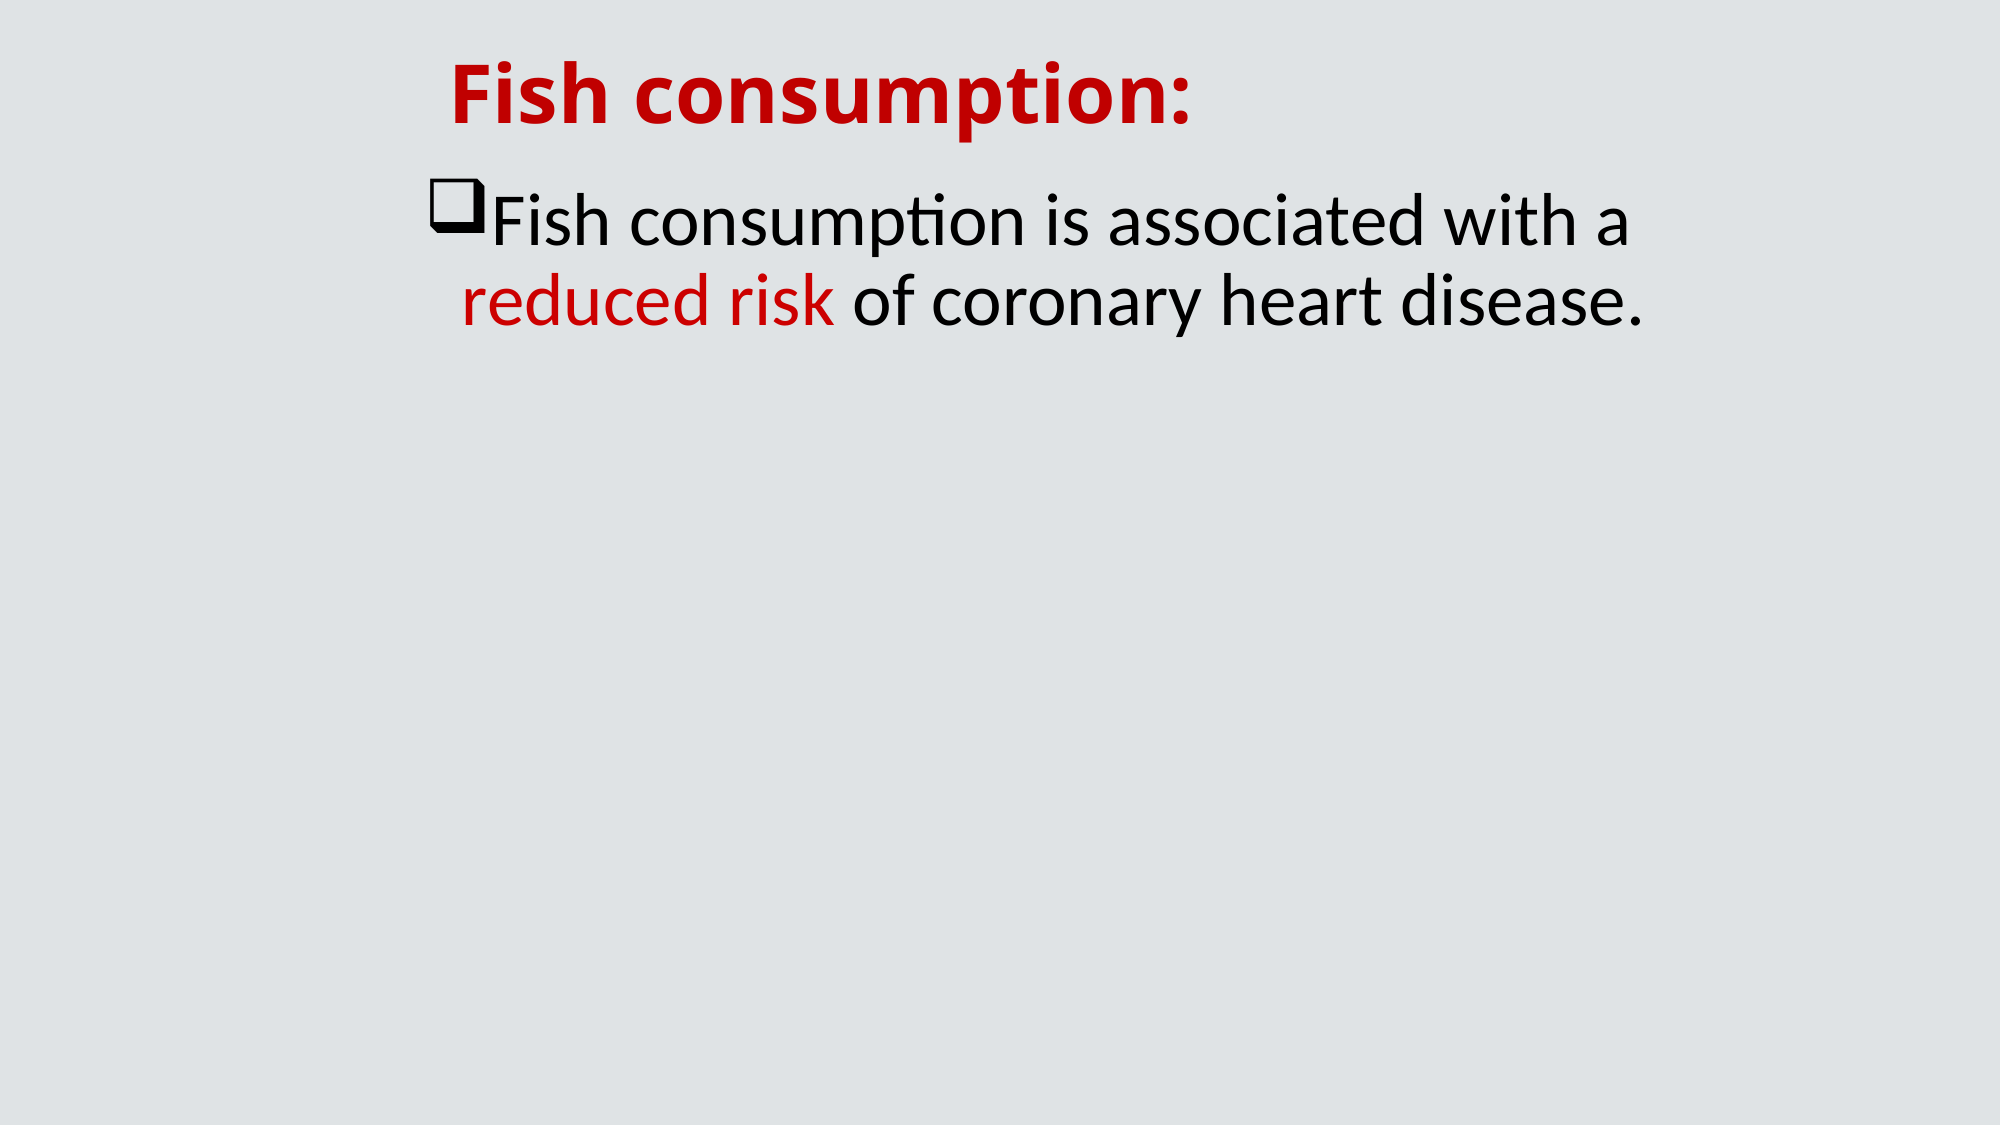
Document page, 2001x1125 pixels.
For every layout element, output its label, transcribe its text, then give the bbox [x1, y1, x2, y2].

title Fish consumption: [433, 45, 1675, 149]
list Fish consumption is associated with a reduced risk of coronary heart disease. [409, 172, 1709, 1083]
